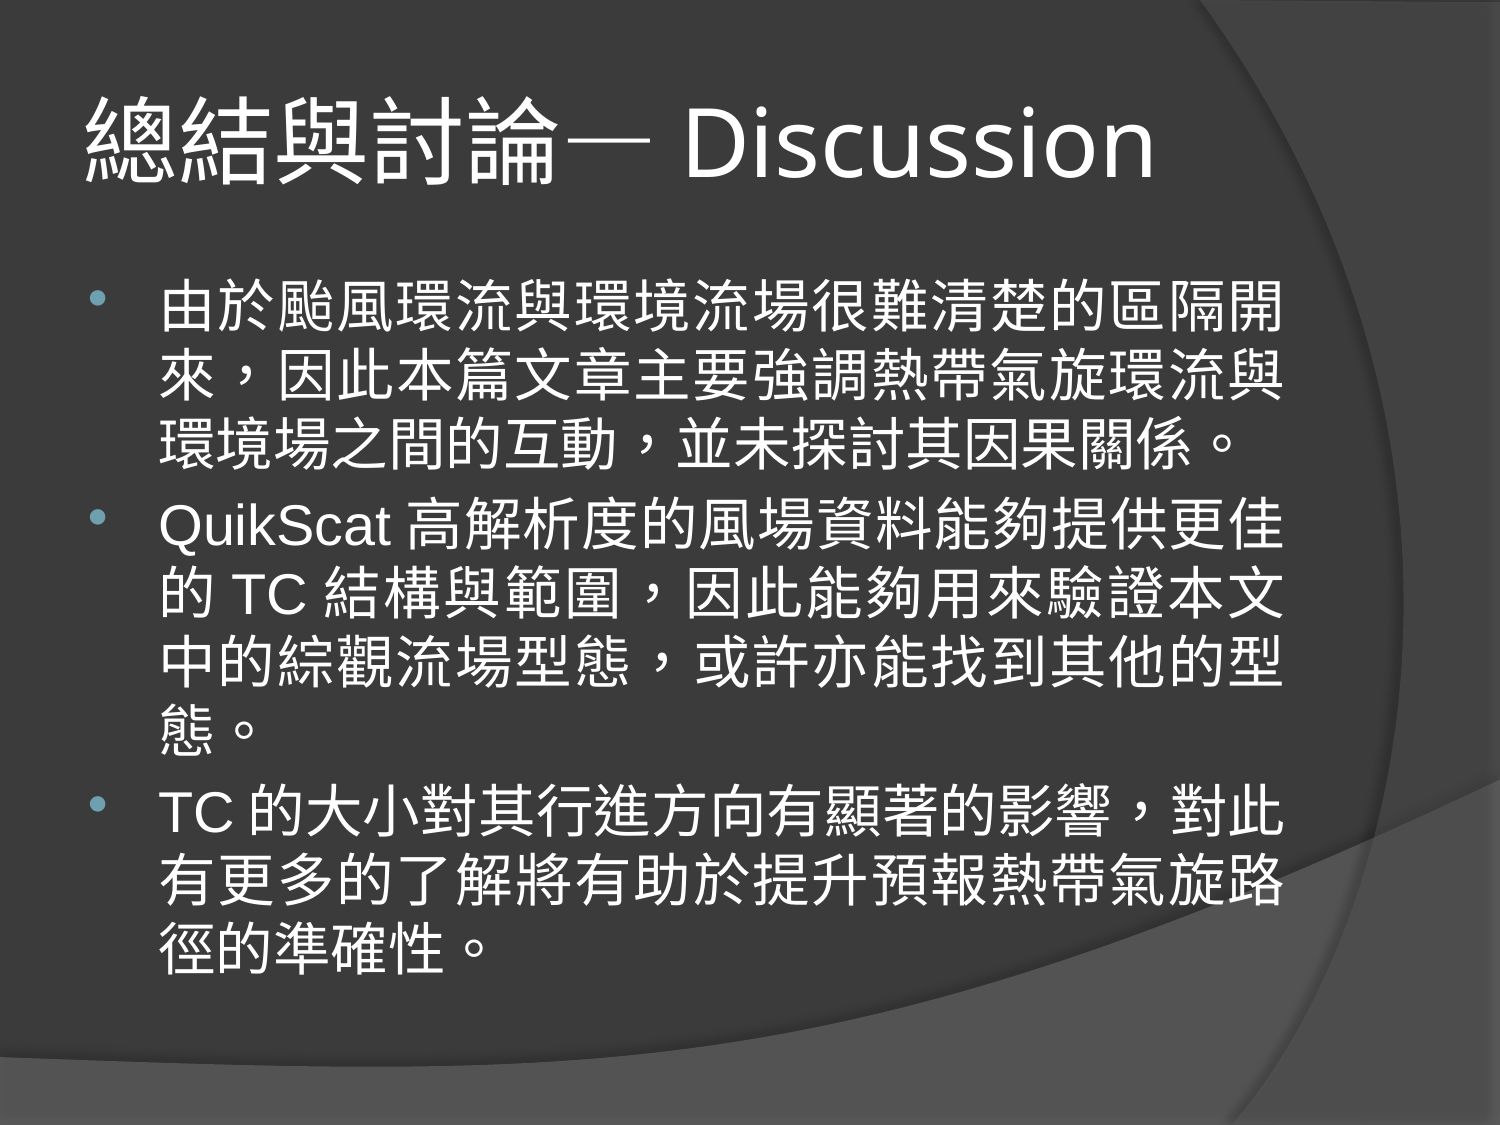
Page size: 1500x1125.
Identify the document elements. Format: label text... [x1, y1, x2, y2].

list 由於颱風環流與環境流場很難清楚的區隔開來，因此本篇文章主要強調熱帶氣旋環流與環境場之間的互動，並未探討其因果關係。 QuikScat高解析度的風場資料能夠提供更佳的TC結構與範圍，因此能夠用來驗證本文中的綜觀流場型態，或許亦能找到其他的型態。 TC的大小對其行進方向有顯著的影響，對此有更多的了解將有助於提升預報熱帶氣旋路徑的準確性。 [75, 262, 1300, 1005]
title 總結與討論—Discussion [75, 45, 1300, 233]
